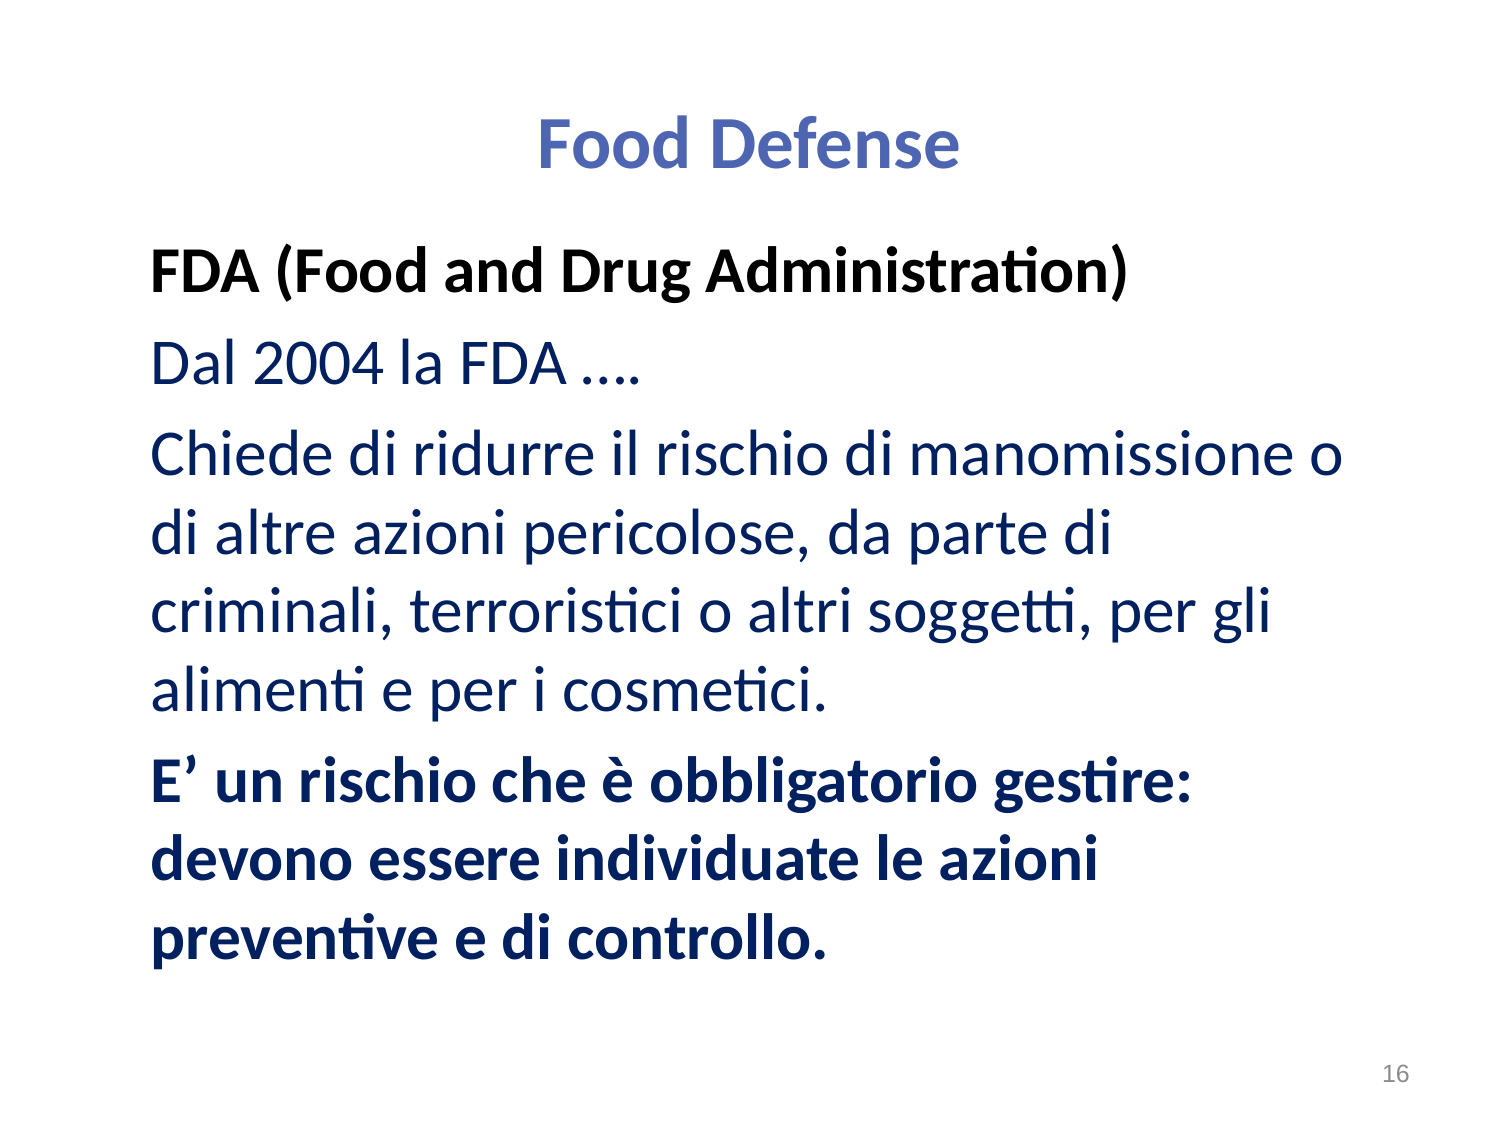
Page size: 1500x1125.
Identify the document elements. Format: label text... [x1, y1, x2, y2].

title Food Defense [75, 45, 1425, 233]
list FDA (Food and Drug Administration) Dal 2004 la FDA …. Chiede di ridurre il rischio di manomissione o di altre azioni pericolose, da parte di criminali, terroristici o altri soggetti, per gli alimenti e per i cosmetici. E’ un rischio che è obbligatorio gestire: devono essere individuate le azioni preventive e di controllo. [135, 219, 1363, 983]
slide_number 16 [1074, 1042, 1425, 1103]
